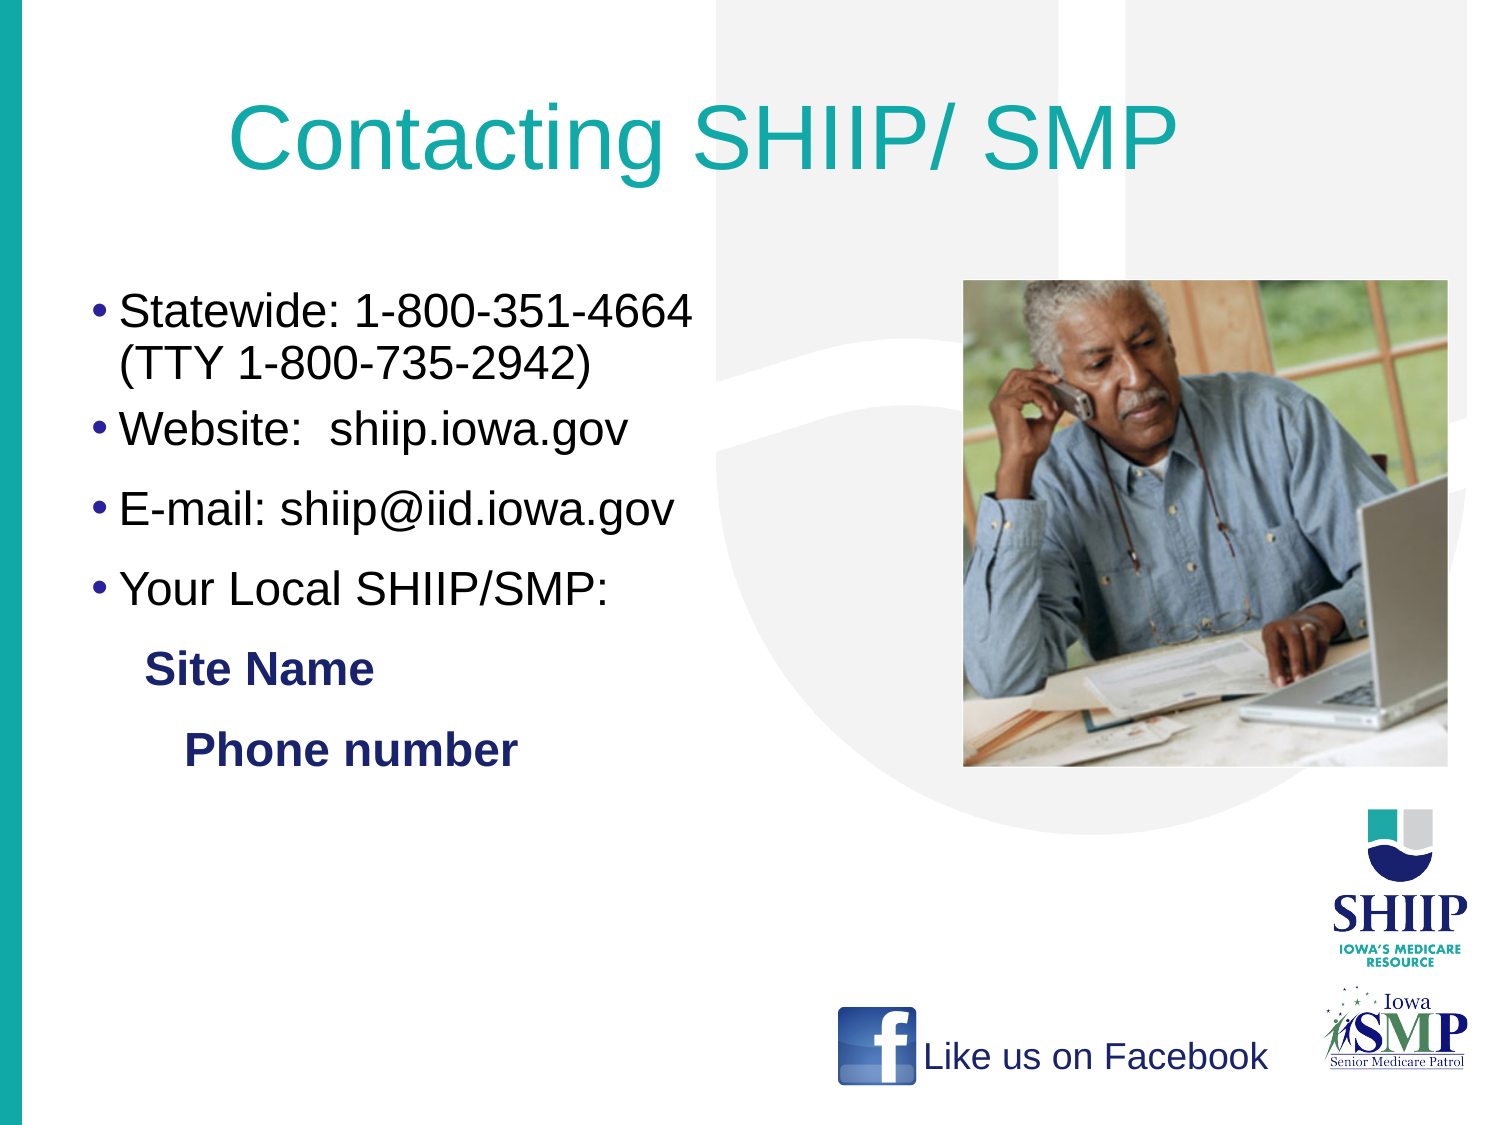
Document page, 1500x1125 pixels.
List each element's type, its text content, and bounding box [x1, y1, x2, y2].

picture [1331, 870, 1468, 967]
title Contacting SHIIP/ SMP [23, 83, 1411, 196]
text_box Like us on Facebook [936, 1030, 1340, 1086]
picture [1322, 985, 1468, 1075]
picture [818, 987, 936, 1105]
picture [962, 279, 1449, 768]
list Statewide: 1-800-351-4664 (TTY 1-800-735-2942) Website: shiip.iowa.gov E-mail: shiip@iid.iowa.gov Your Local SHIIP/SMP: Site Name Phone number [76, 279, 1469, 870]
